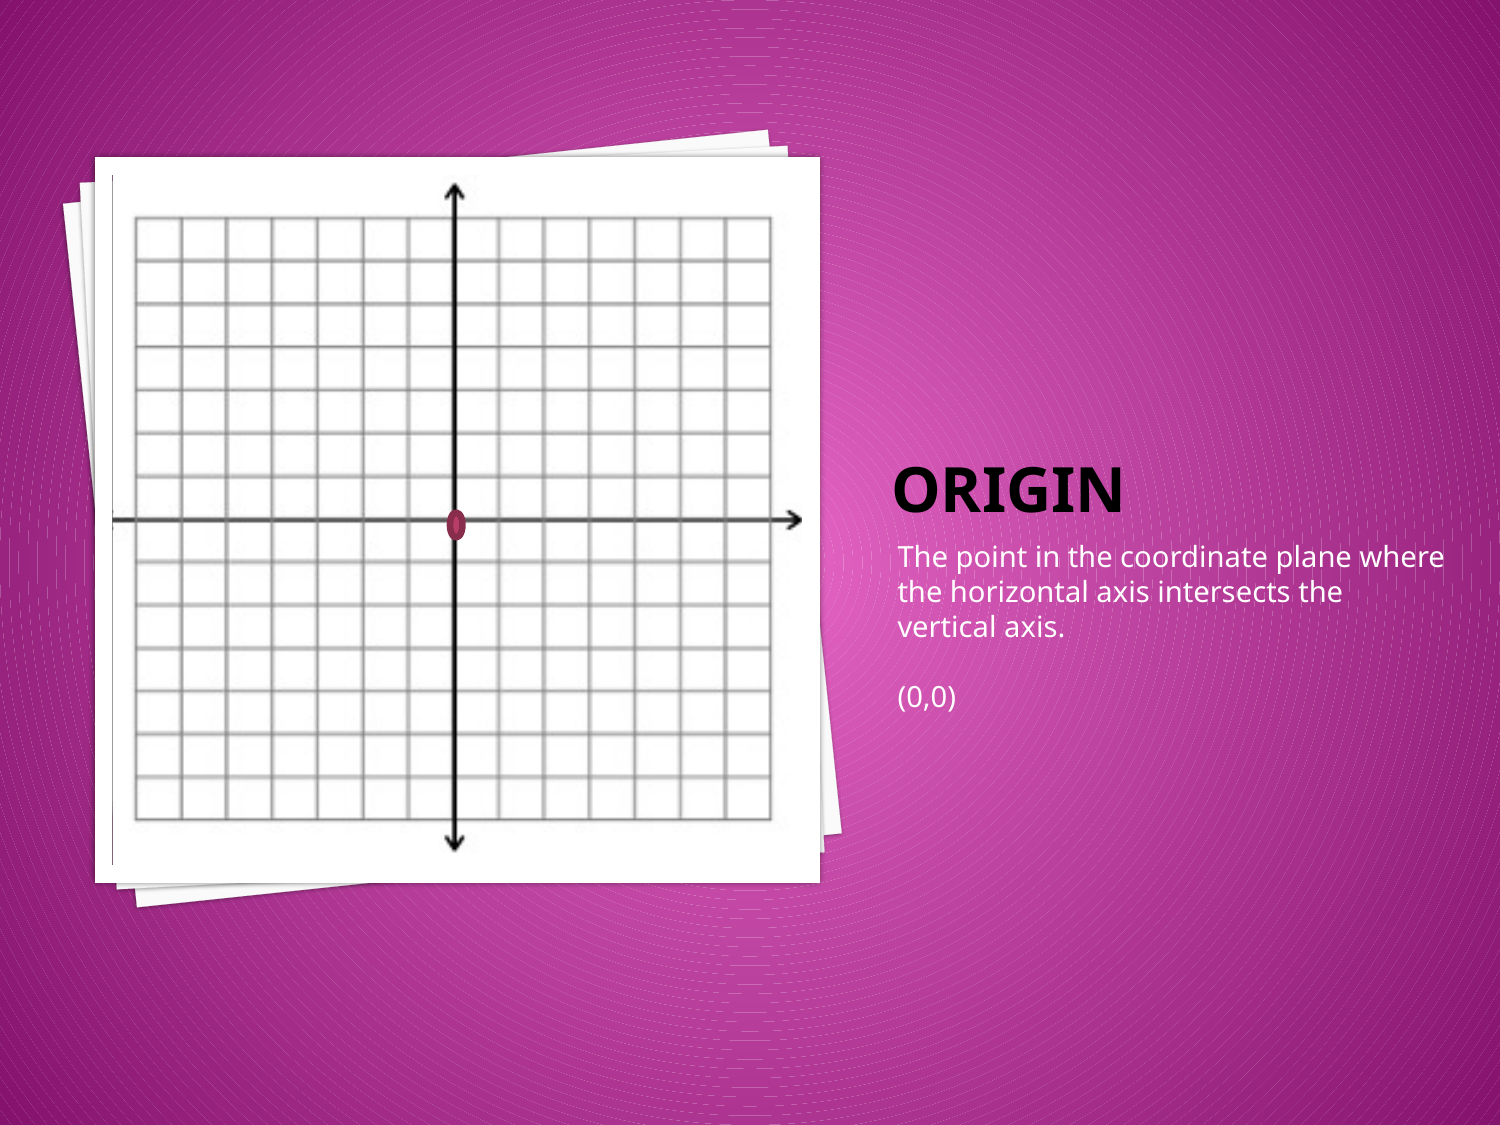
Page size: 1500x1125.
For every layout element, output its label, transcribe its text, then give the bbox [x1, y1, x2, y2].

picture [111, 174, 803, 866]
title Origin [884, 187, 1447, 525]
list The point in the coordinate plane where the horizontal axis intersects the vertical axis. (0,0) [884, 538, 1447, 854]
